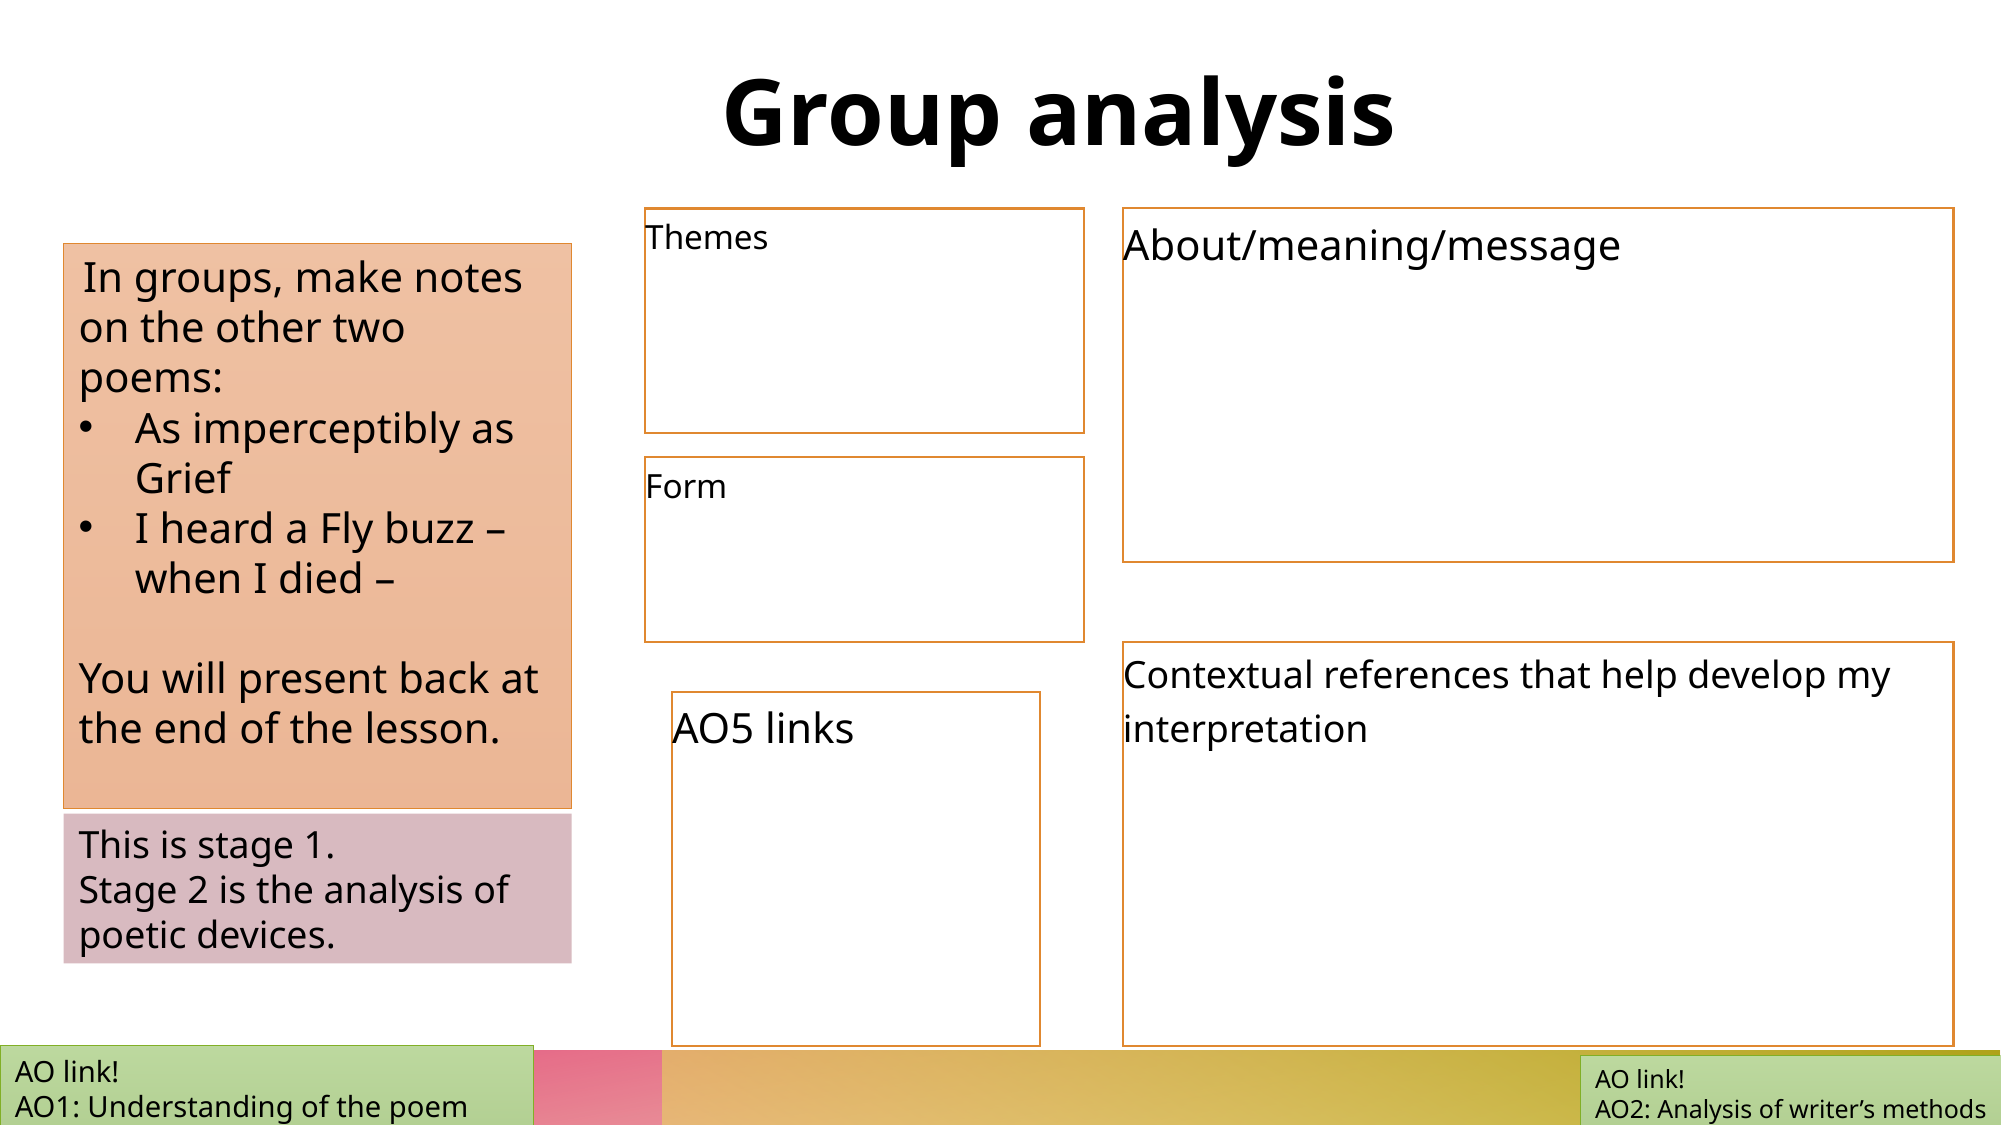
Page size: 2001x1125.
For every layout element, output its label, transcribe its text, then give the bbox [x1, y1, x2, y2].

text_box AO link! AO1: Understanding of the poem [0, 1045, 534, 1125]
text_box AO5 links [671, 691, 1041, 1047]
text_box AO link! AO2: Analysis of writer’s methods [1580, 1055, 2000, 1125]
list Contextual references that help develop my interpretation [1122, 641, 1955, 1047]
text_box Form [644, 456, 1085, 643]
text_box About/meaning/message [1122, 207, 1955, 563]
title Group analysis [218, 37, 1901, 165]
text_box In groups, make notes on the other two poems: As imperceptibly as Grief I heard a Fly buzz – when I died – You will present back at the end of the lesson. [63, 243, 572, 809]
text_box Themes [644, 207, 1085, 434]
text_box This is stage 1. Stage 2 is the analysis of poetic devices. [63, 813, 572, 964]
